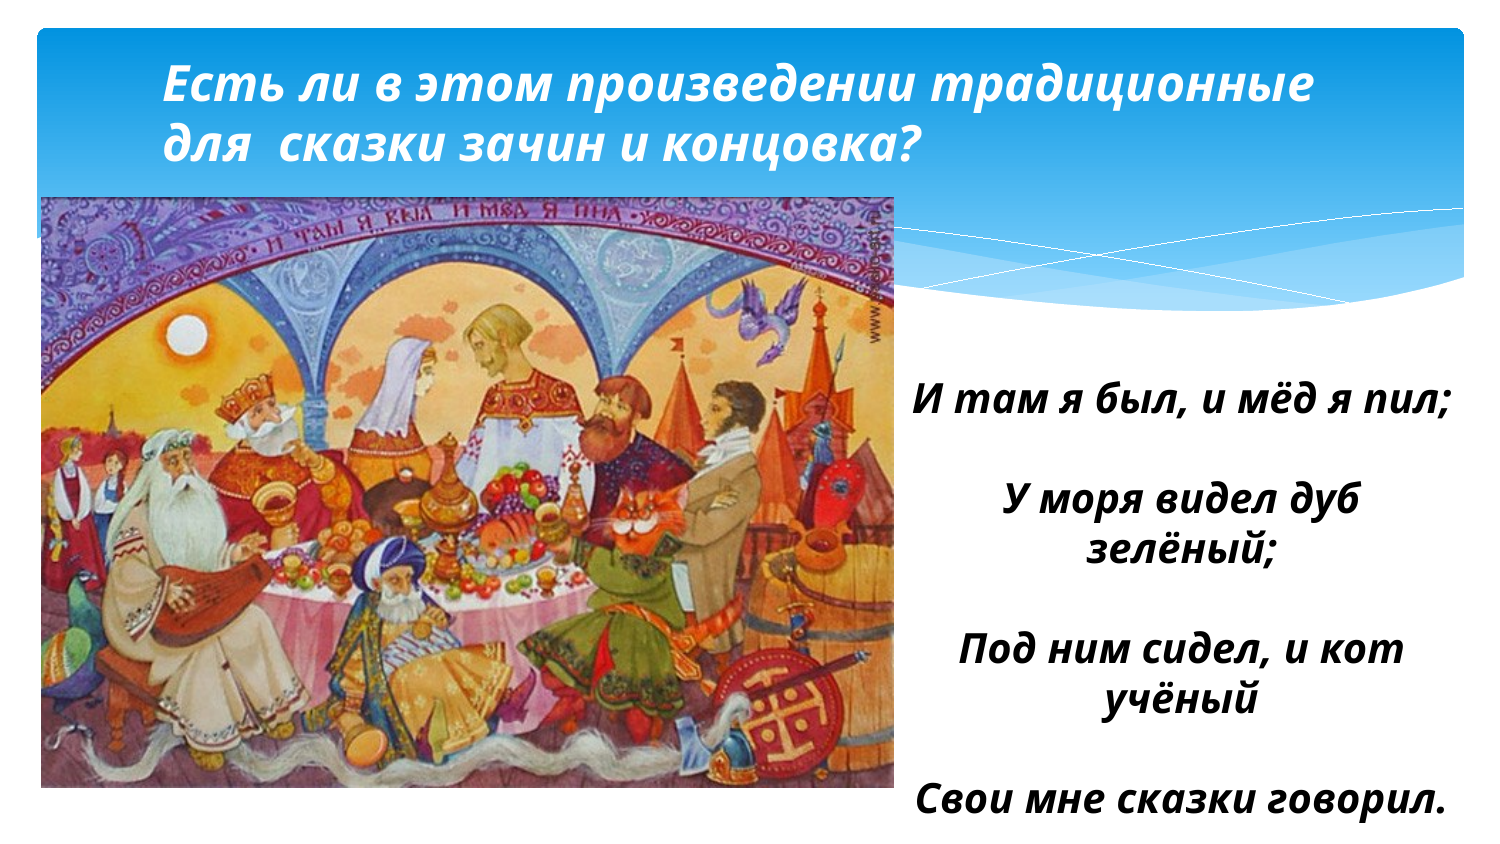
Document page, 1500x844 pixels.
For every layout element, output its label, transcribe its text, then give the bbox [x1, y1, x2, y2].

picture [41, 197, 894, 789]
text_box И там я был, и мёд я пил; У моря видел дуб зелёный; Под ним сидел, и кот учёный Свои мне сказки говорил. [893, 364, 1471, 830]
list Есть ли в этом произведении традиционные для сказки зачин и концовка? [147, 43, 1347, 196]
